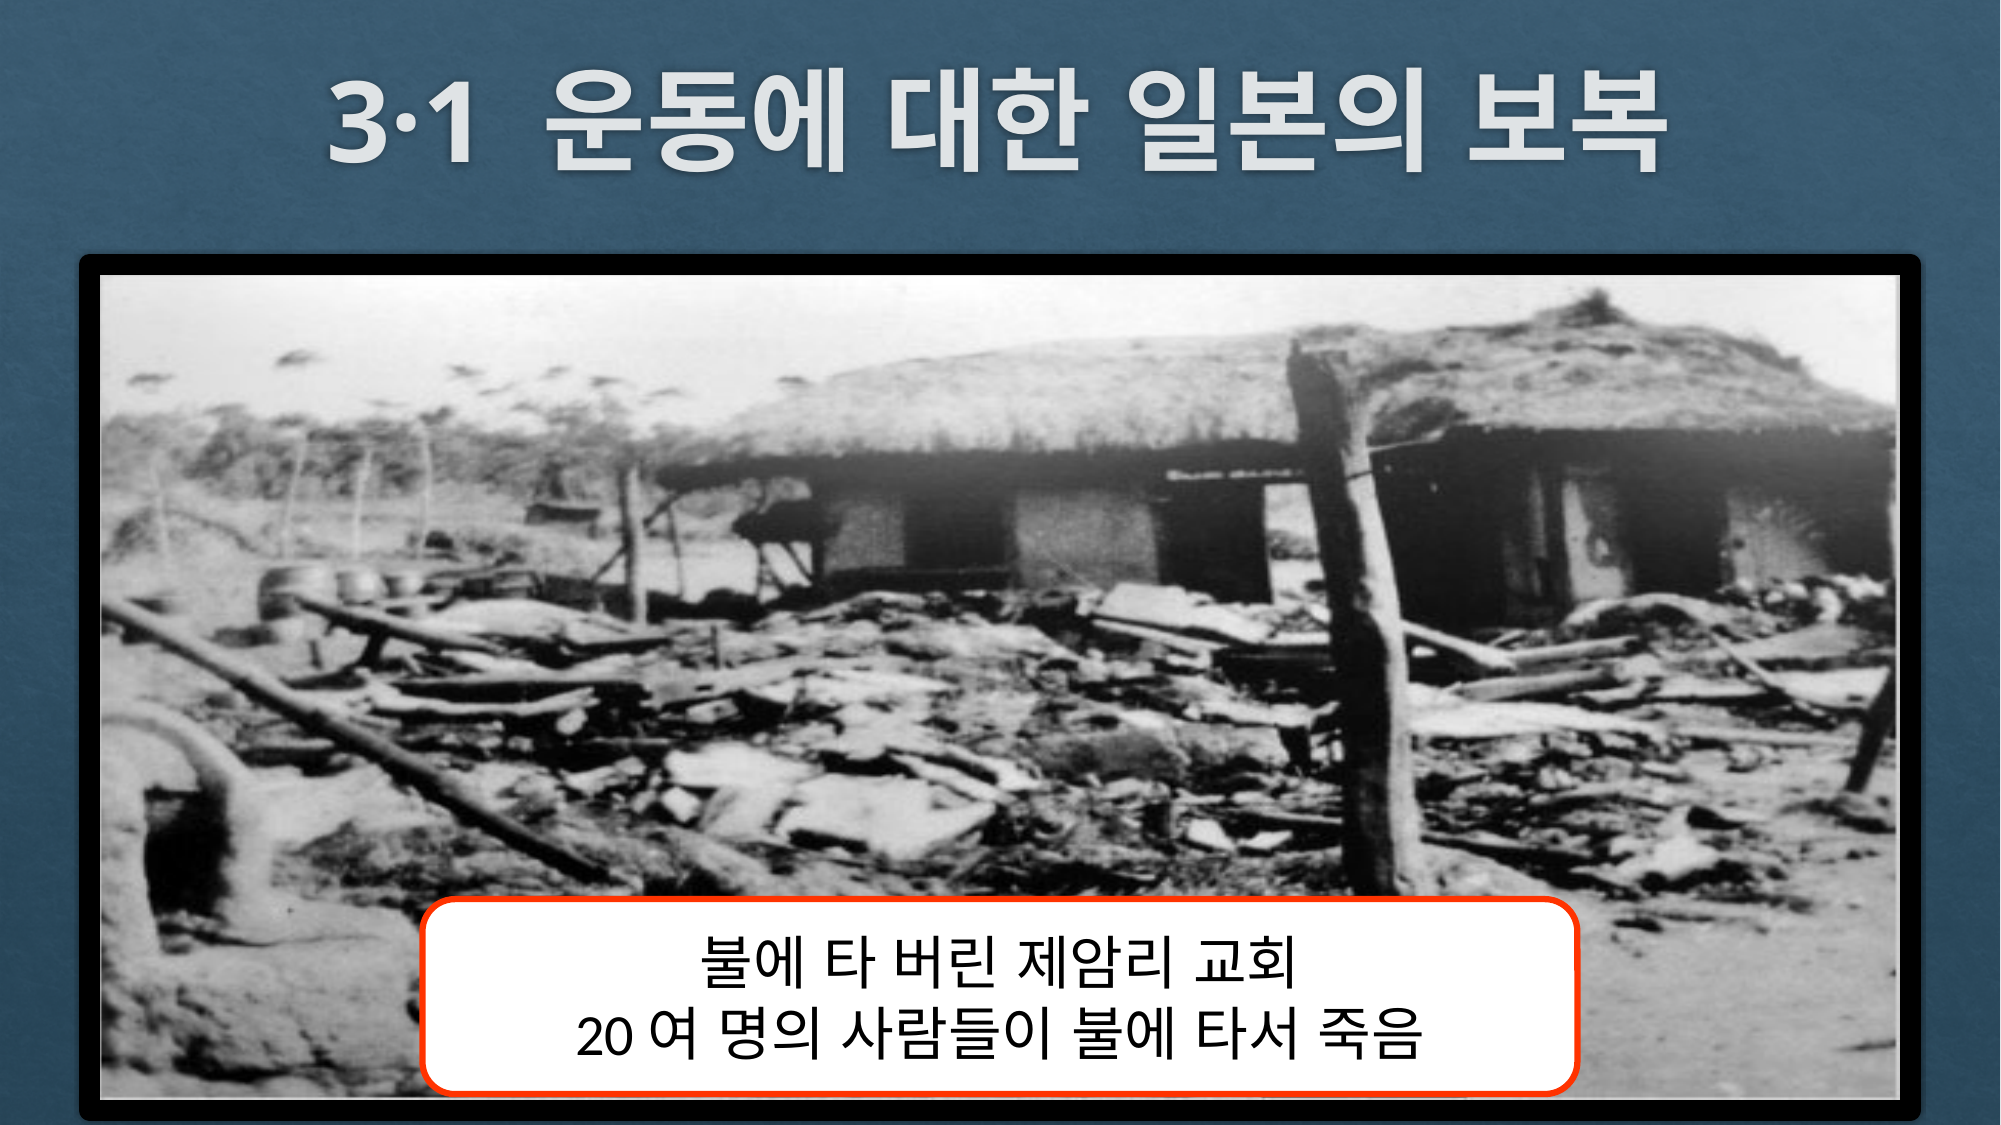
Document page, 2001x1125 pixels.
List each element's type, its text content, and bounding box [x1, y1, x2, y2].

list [99, 274, 1901, 1100]
title 3·1 운동에 대한 일본의 보복 [149, 37, 1849, 198]
